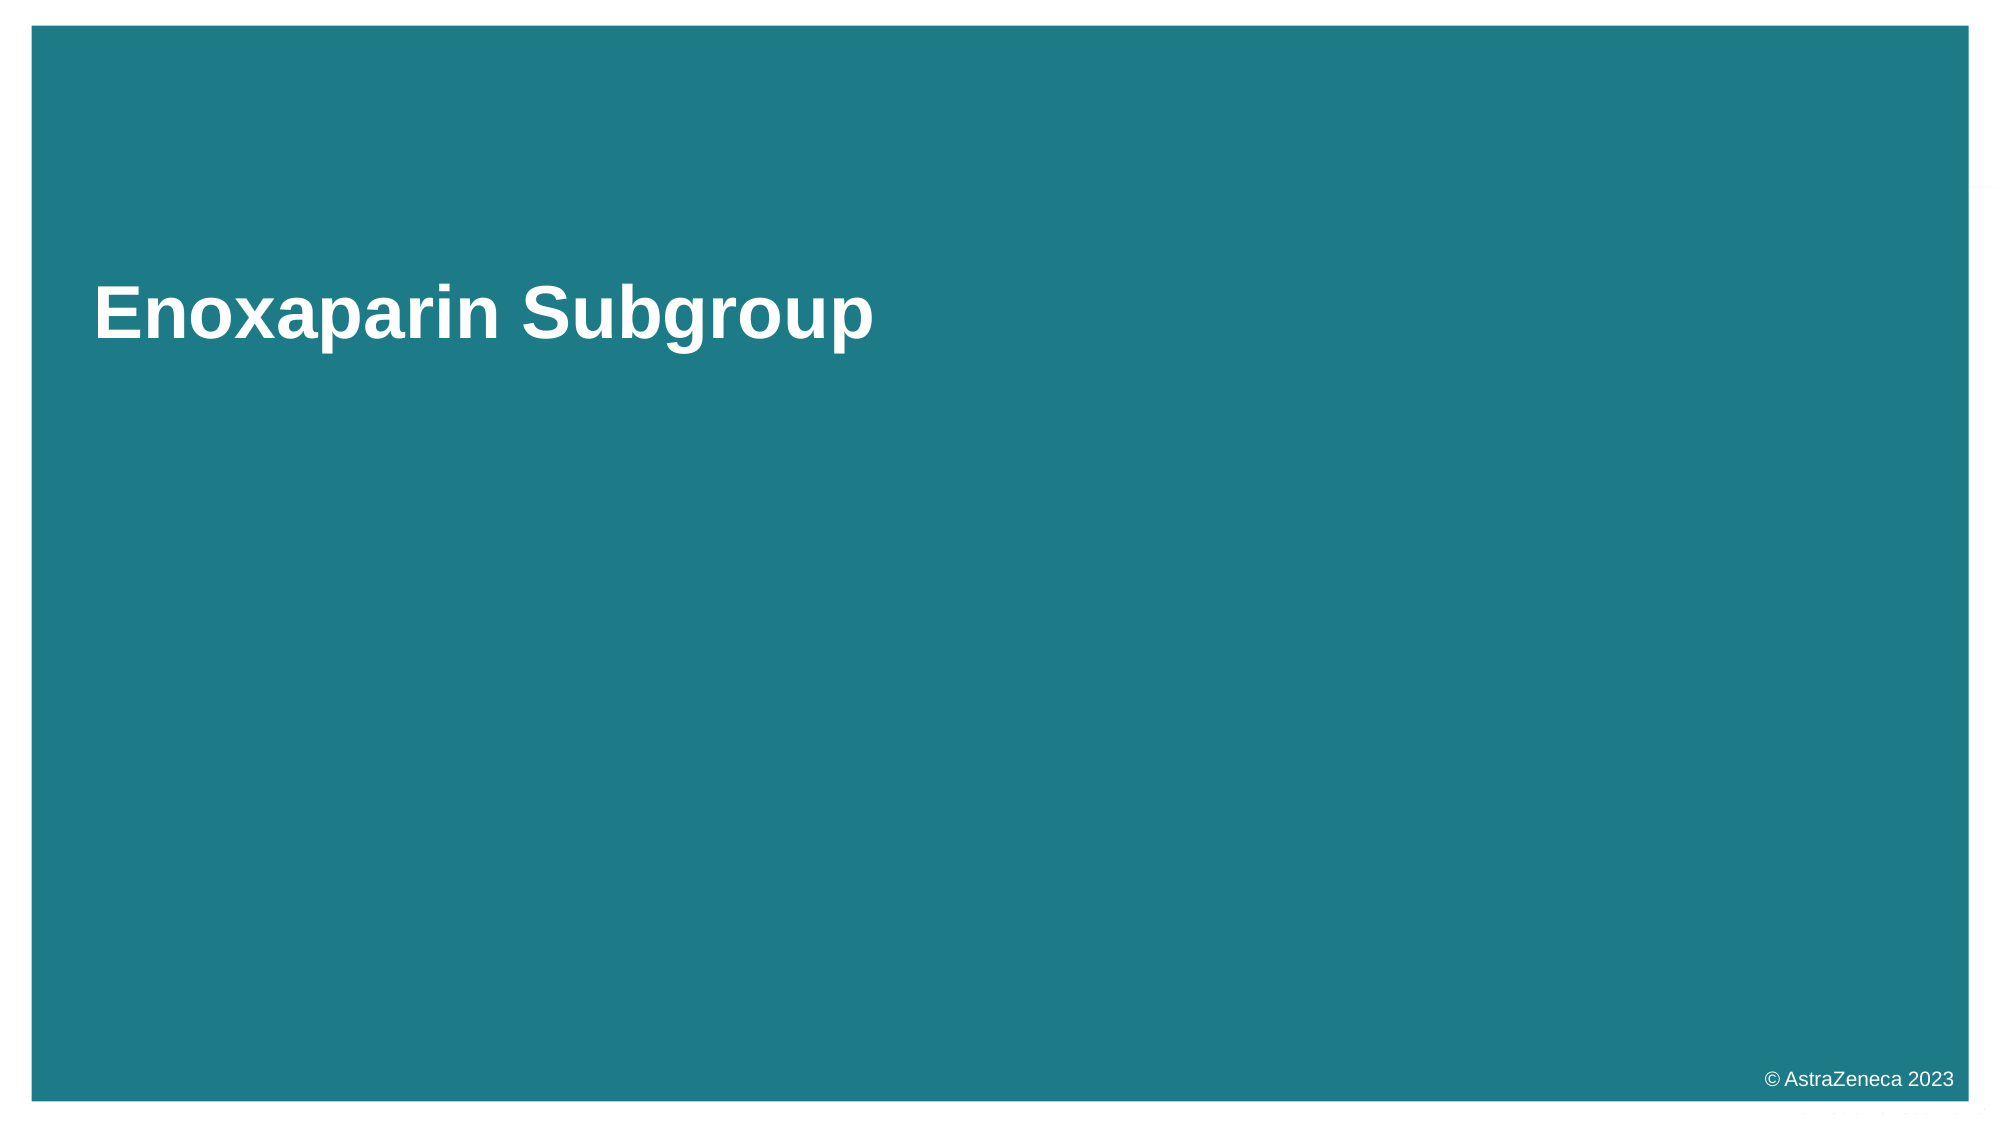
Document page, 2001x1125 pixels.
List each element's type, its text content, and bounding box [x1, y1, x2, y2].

title Enoxaparin Subgroup [78, 212, 1925, 363]
